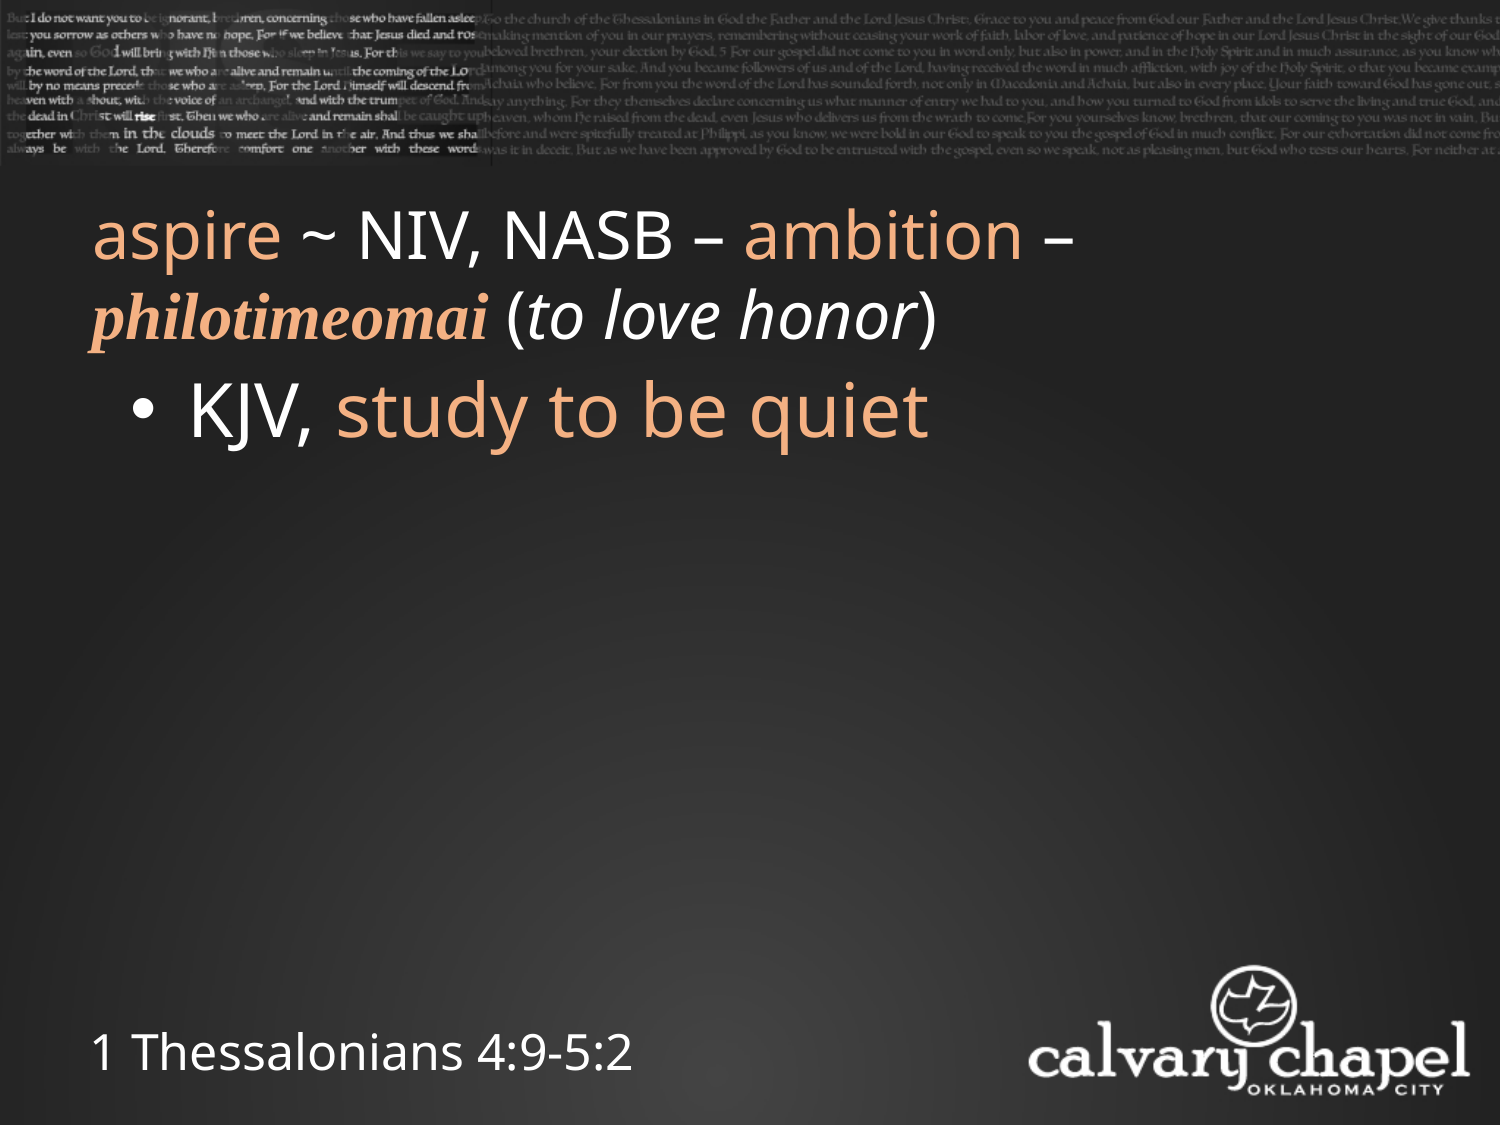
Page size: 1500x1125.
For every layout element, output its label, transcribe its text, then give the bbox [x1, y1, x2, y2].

text_box aspire ~ NIV, NASB – ambition – philotimeomai (to love honor) [77, 185, 1430, 361]
picture [0, 0, 1500, 1125]
text_box 1 Thessalonians 4:9-5:2 [75, 1013, 996, 1088]
text_box KJV, study to be quiet [115, 354, 1435, 460]
